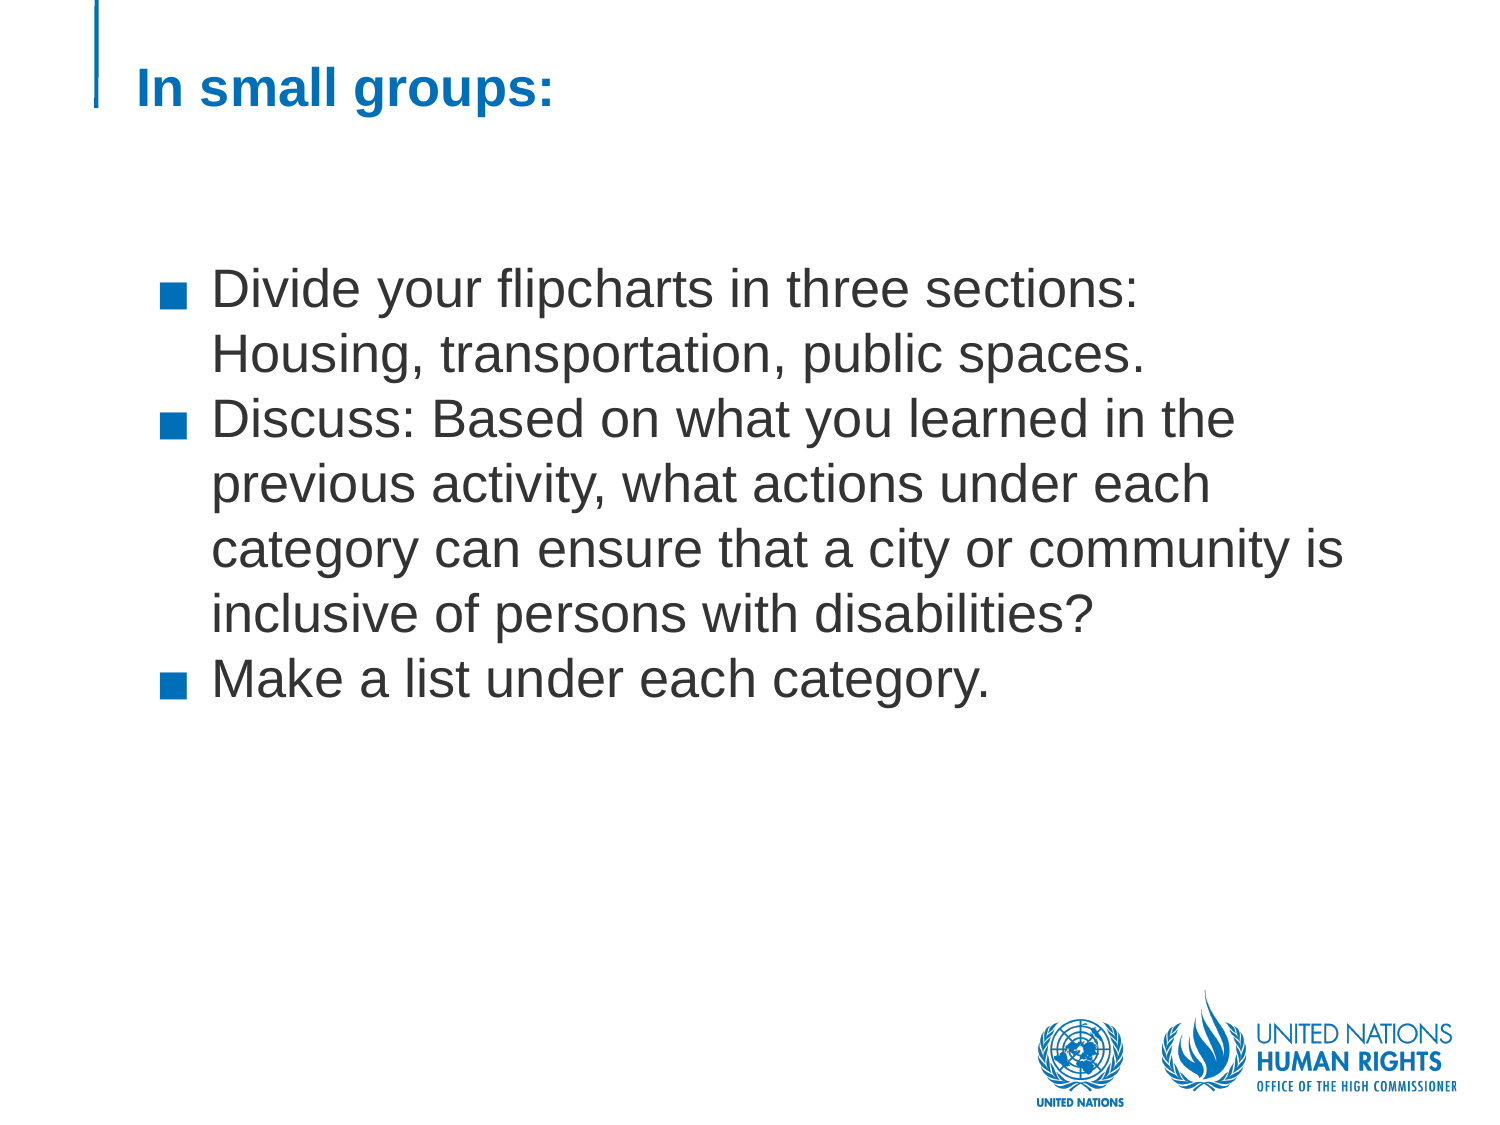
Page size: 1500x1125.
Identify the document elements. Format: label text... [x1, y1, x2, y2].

picture [1037, 990, 1457, 1107]
list Divide your flipcharts in three sections: Housing, transportation, public spaces. Discuss: Based on what you learned in the previous activity, what actions under each category can ensure that a city or community is inclusive of persons with disabilities? Make a list under each category. [121, 245, 1363, 981]
title In small groups: [121, 45, 1363, 224]
